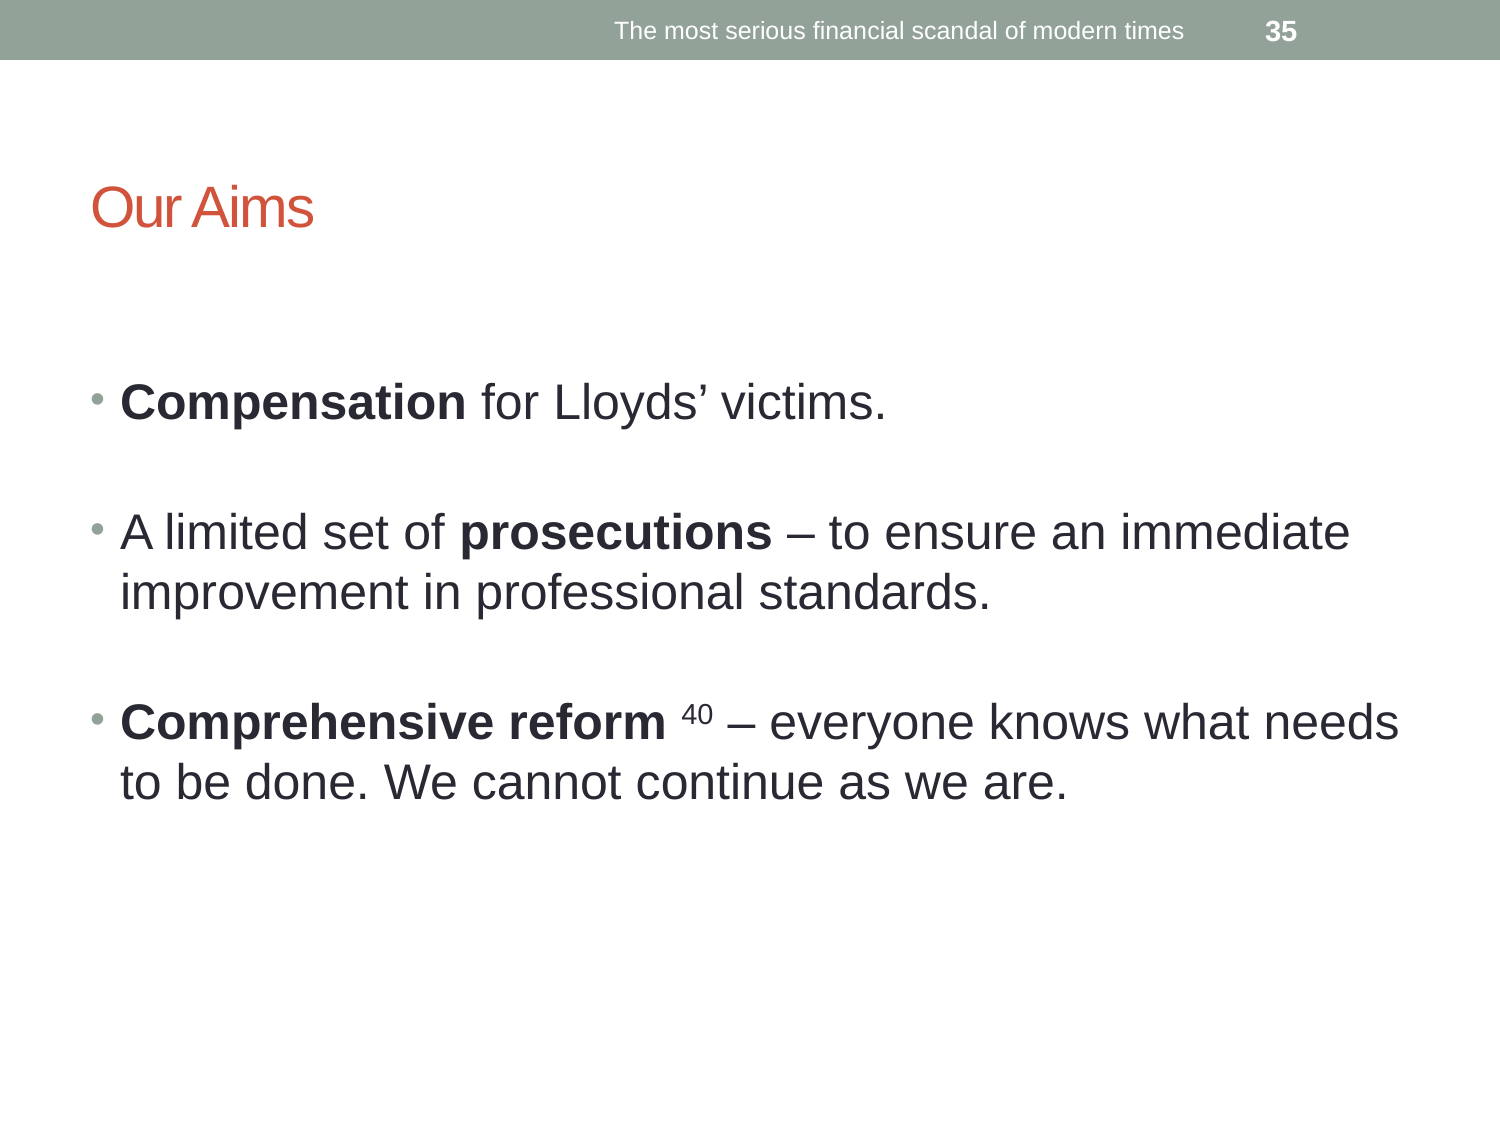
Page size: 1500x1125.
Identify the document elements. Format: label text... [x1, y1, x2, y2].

title Our Aims [75, 87, 1425, 250]
list Compensation for Lloyds’ victims. A limited set of prosecutions – to ensure an immediate improvement in professional standards. Comprehensive reform 40 – everyone knows what needs to be done. We cannot continue as we are. [75, 361, 1425, 1063]
slide_number 35 [1250, 3, 1425, 57]
footer The most serious financial scandal of modern times [562, 3, 1238, 57]
